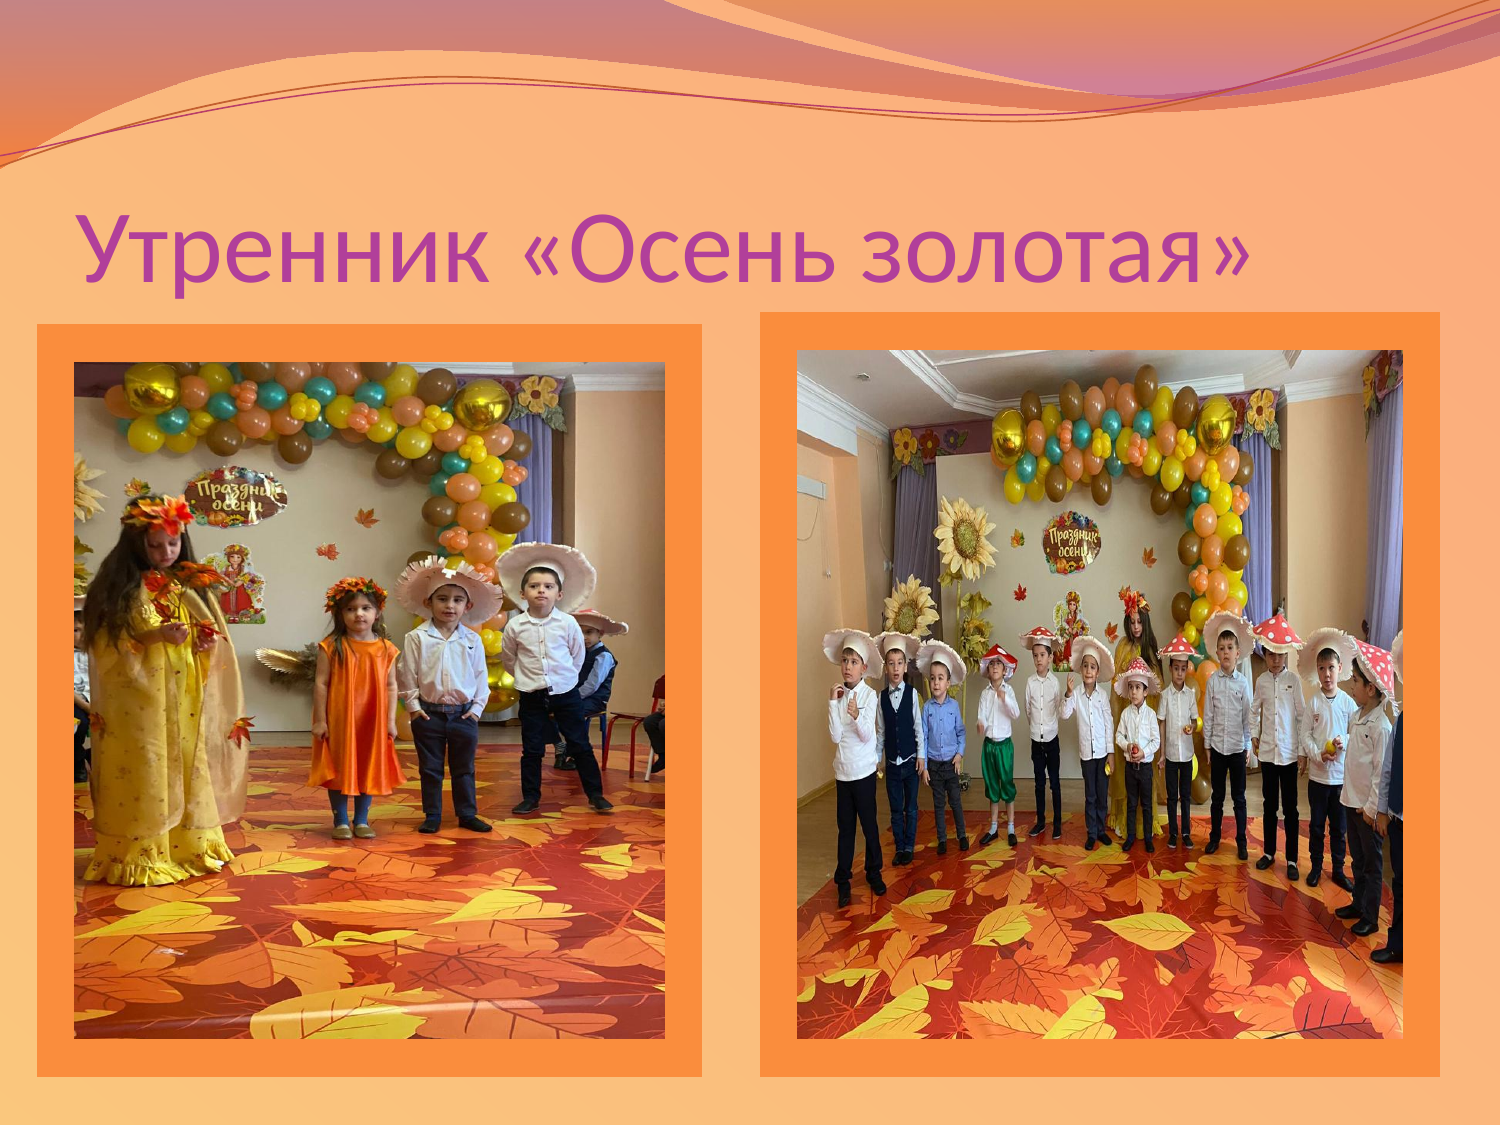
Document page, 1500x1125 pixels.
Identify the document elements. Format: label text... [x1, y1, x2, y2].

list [796, 349, 1404, 1040]
title Утренник «Осень золотая» [75, 115, 1425, 303]
picture [73, 361, 665, 1040]
